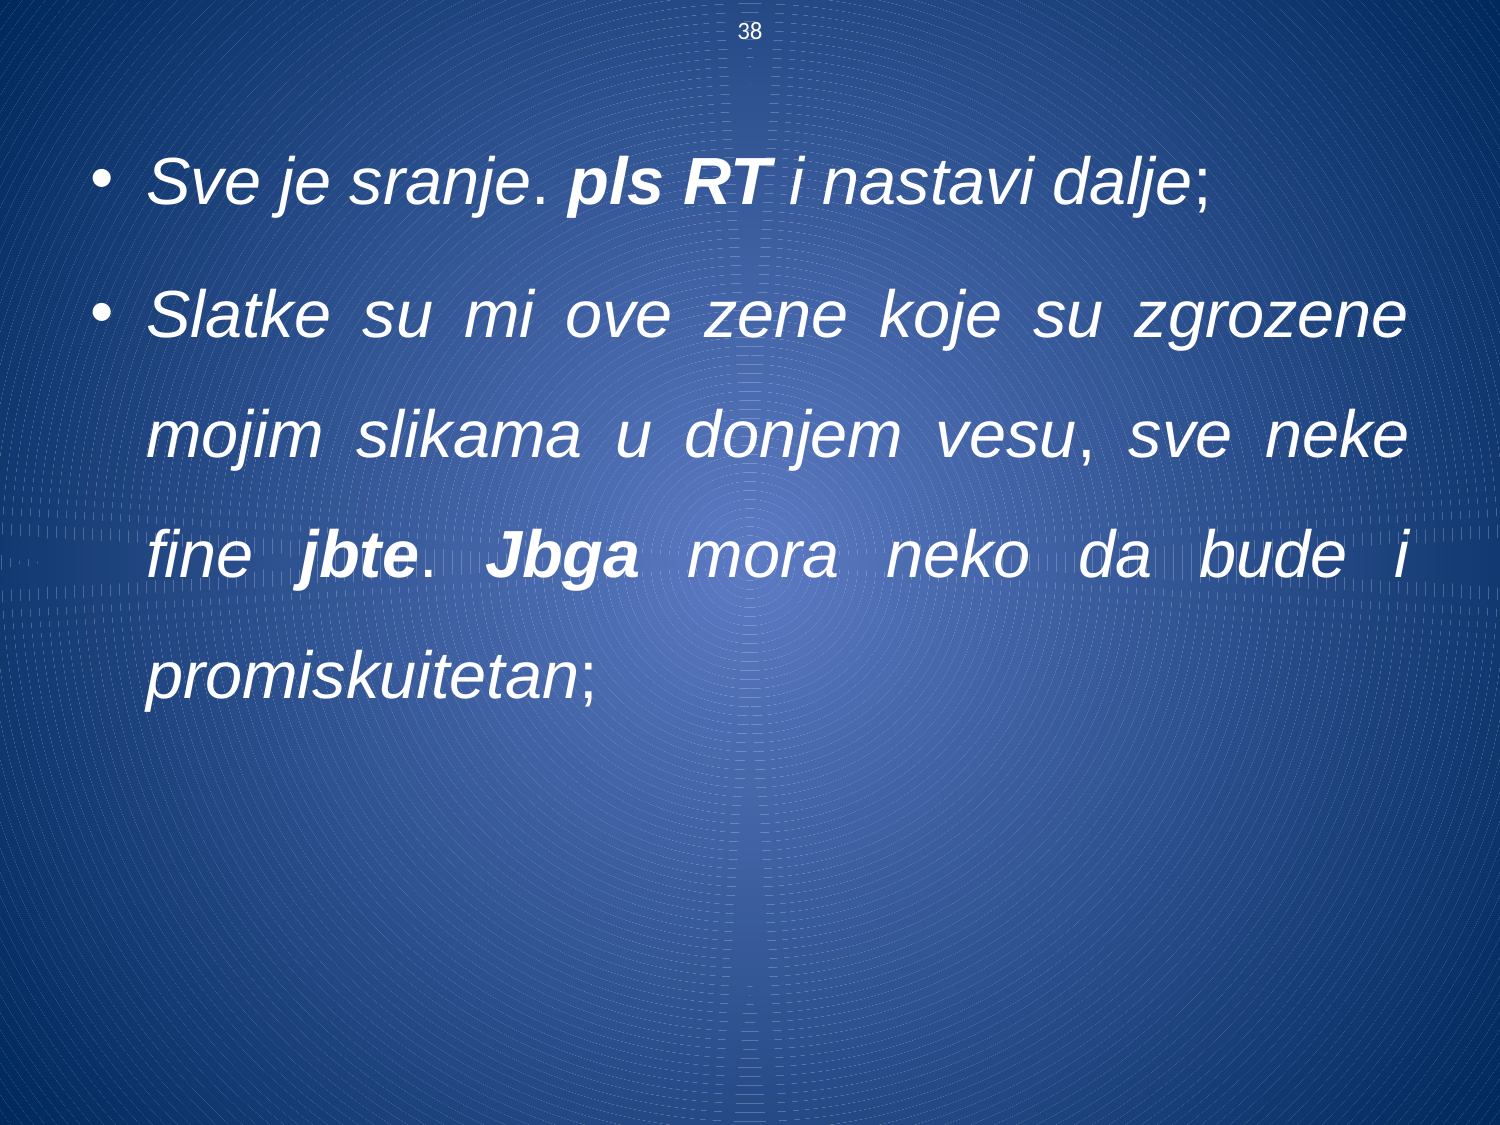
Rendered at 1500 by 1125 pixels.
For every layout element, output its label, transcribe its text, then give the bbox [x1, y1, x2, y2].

list Sve je sranje. pls RT i nastavi dalje; Slatke su mi ove zene koje su zgrozene mojim slikama u donjem vesu, sve neke fine jbte. Jbga mora neko da bude i promiskuitetan; [75, 90, 1425, 1005]
slide_number 38 [0, 0, 1500, 60]
